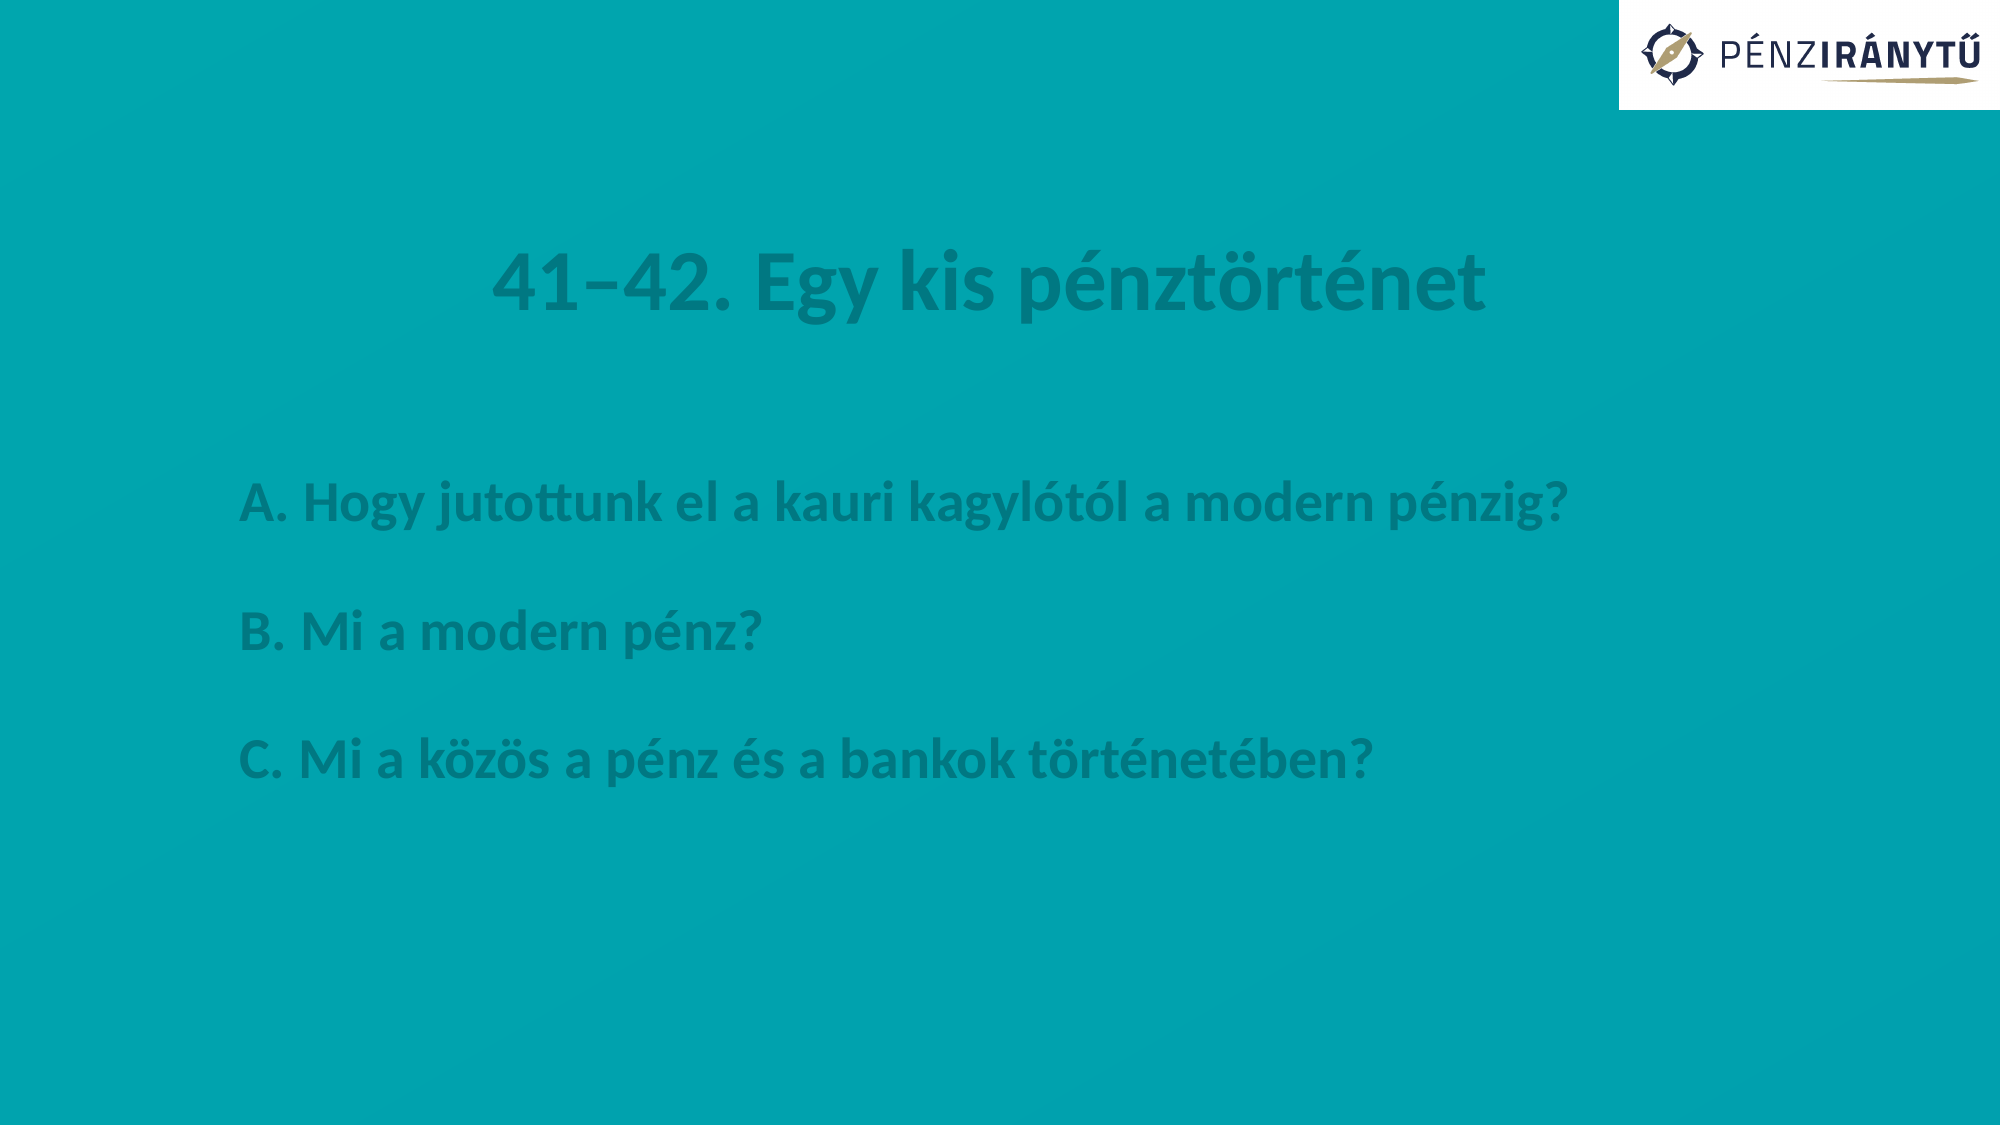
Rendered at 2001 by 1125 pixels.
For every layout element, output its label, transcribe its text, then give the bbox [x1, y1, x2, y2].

title 41–42. Egy kis pénztörténet [0, 0, 2000, 389]
subtitle A. Hogy jutottunk el a kauri kagylótól a modern pénzig? B. Mi a modern pénz? C. Mi a közös a pénz és a bankok történetében? [224, 457, 2000, 844]
picture [1619, 0, 2000, 110]
